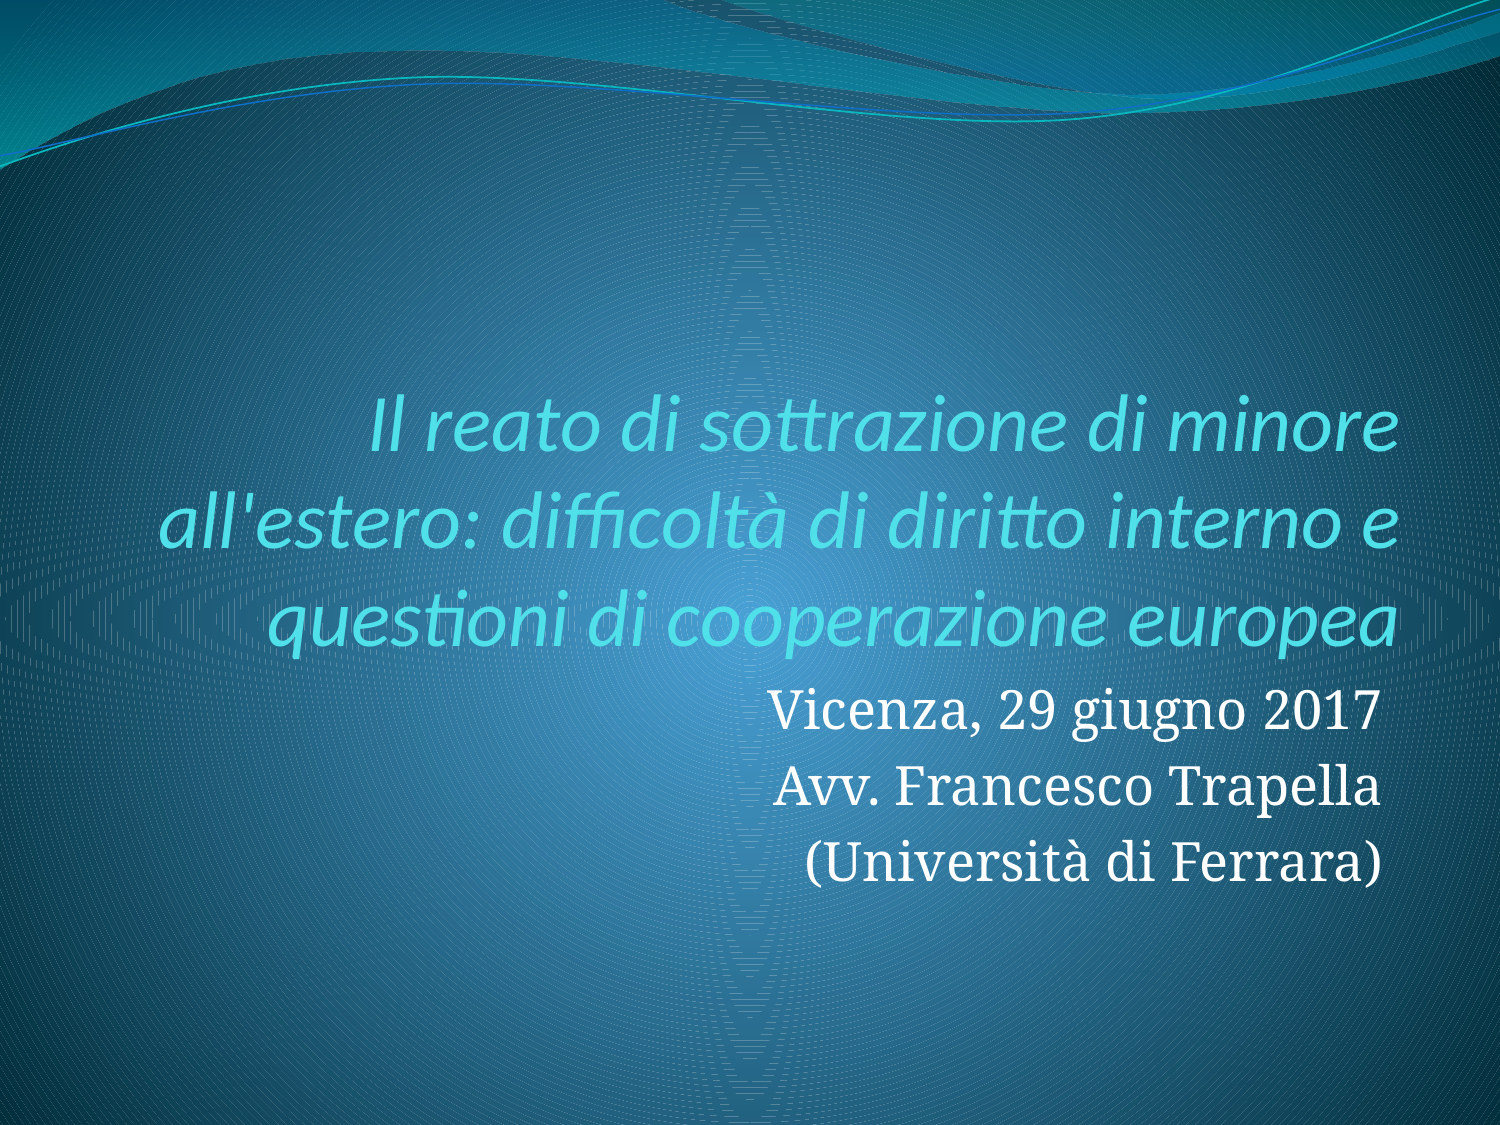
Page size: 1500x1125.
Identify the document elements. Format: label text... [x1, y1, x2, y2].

title Il reato di sottrazione di minore all'estero: difficoltà di diritto interno e questioni di cooperazione europea [117, 363, 1406, 664]
subtitle Vicenza, 29 giugno 2017 Avv. Francesco Trapella (Università di Ferrara) [105, 667, 1394, 956]
